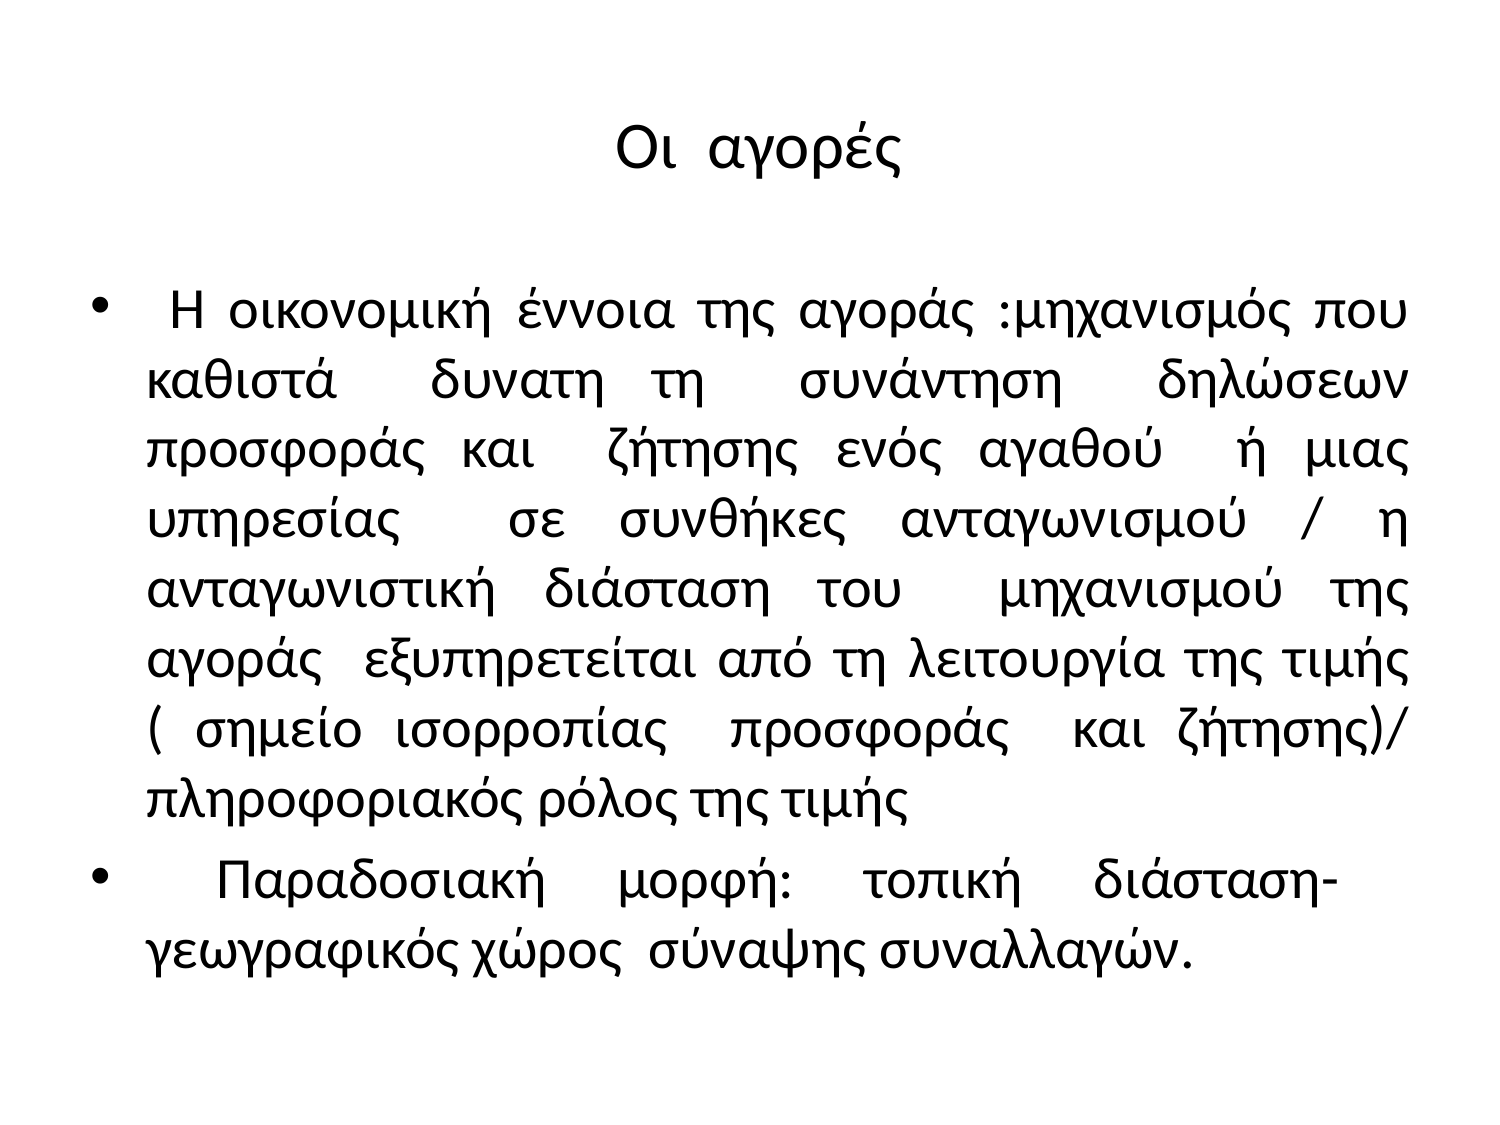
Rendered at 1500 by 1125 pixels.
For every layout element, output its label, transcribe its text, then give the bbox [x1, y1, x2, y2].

title Οι αγορές [75, 45, 1425, 233]
list Η οικονομική έννοια της αγοράς :μηχανισμός που καθιστά δυνατη τη συνάντηση δηλώσεων προσφοράς και ζήτησης ενός αγαθού ή μιας υπηρεσίας σε συνθήκες ανταγωνισμού / η ανταγωνιστική διάσταση του μηχανισμού της αγοράς εξυπηρετείται από τη λειτουργία της τιμής ( σημείο ισορροπίας προσφοράς και ζήτησης)/ πληροφοριακός ρόλος της τιμής Παραδοσιακή μορφή: τοπική διάσταση- γεωγραφικός χώρος σύναψης συναλλαγών. [75, 262, 1425, 1005]
